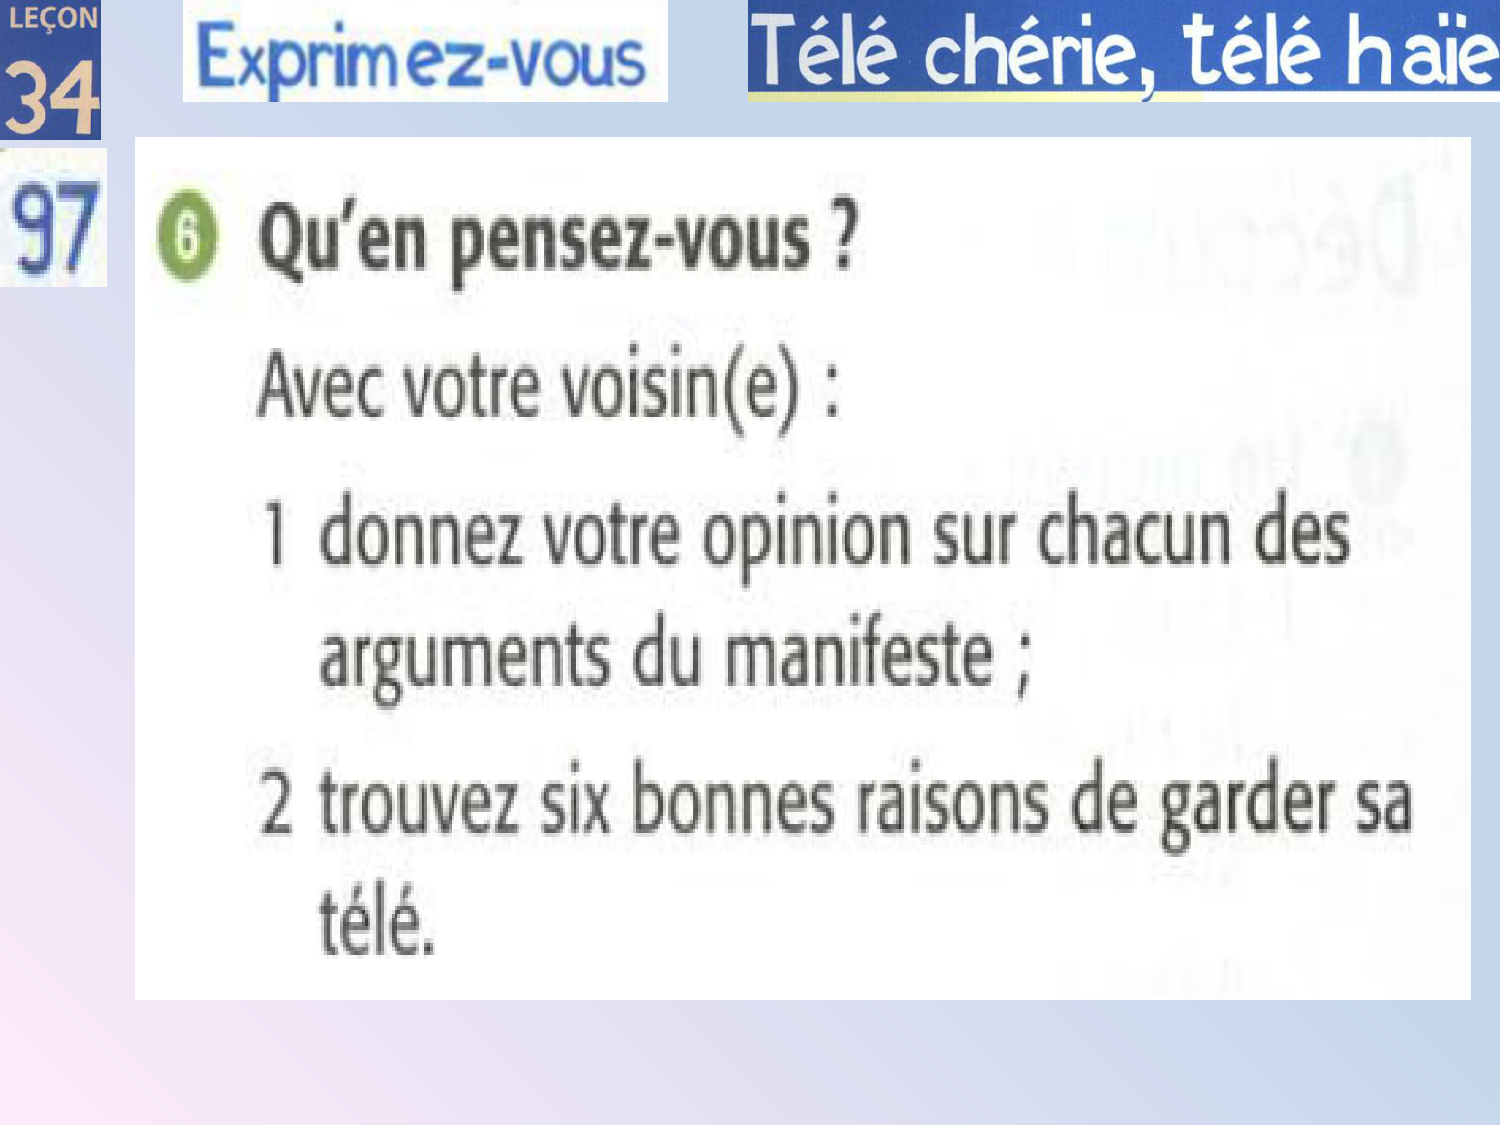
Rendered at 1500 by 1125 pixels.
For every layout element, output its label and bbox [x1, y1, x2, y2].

picture [182, 0, 668, 102]
picture [748, 0, 1500, 102]
picture [135, 136, 1471, 1000]
picture [0, 0, 101, 140]
picture [0, 148, 107, 287]
